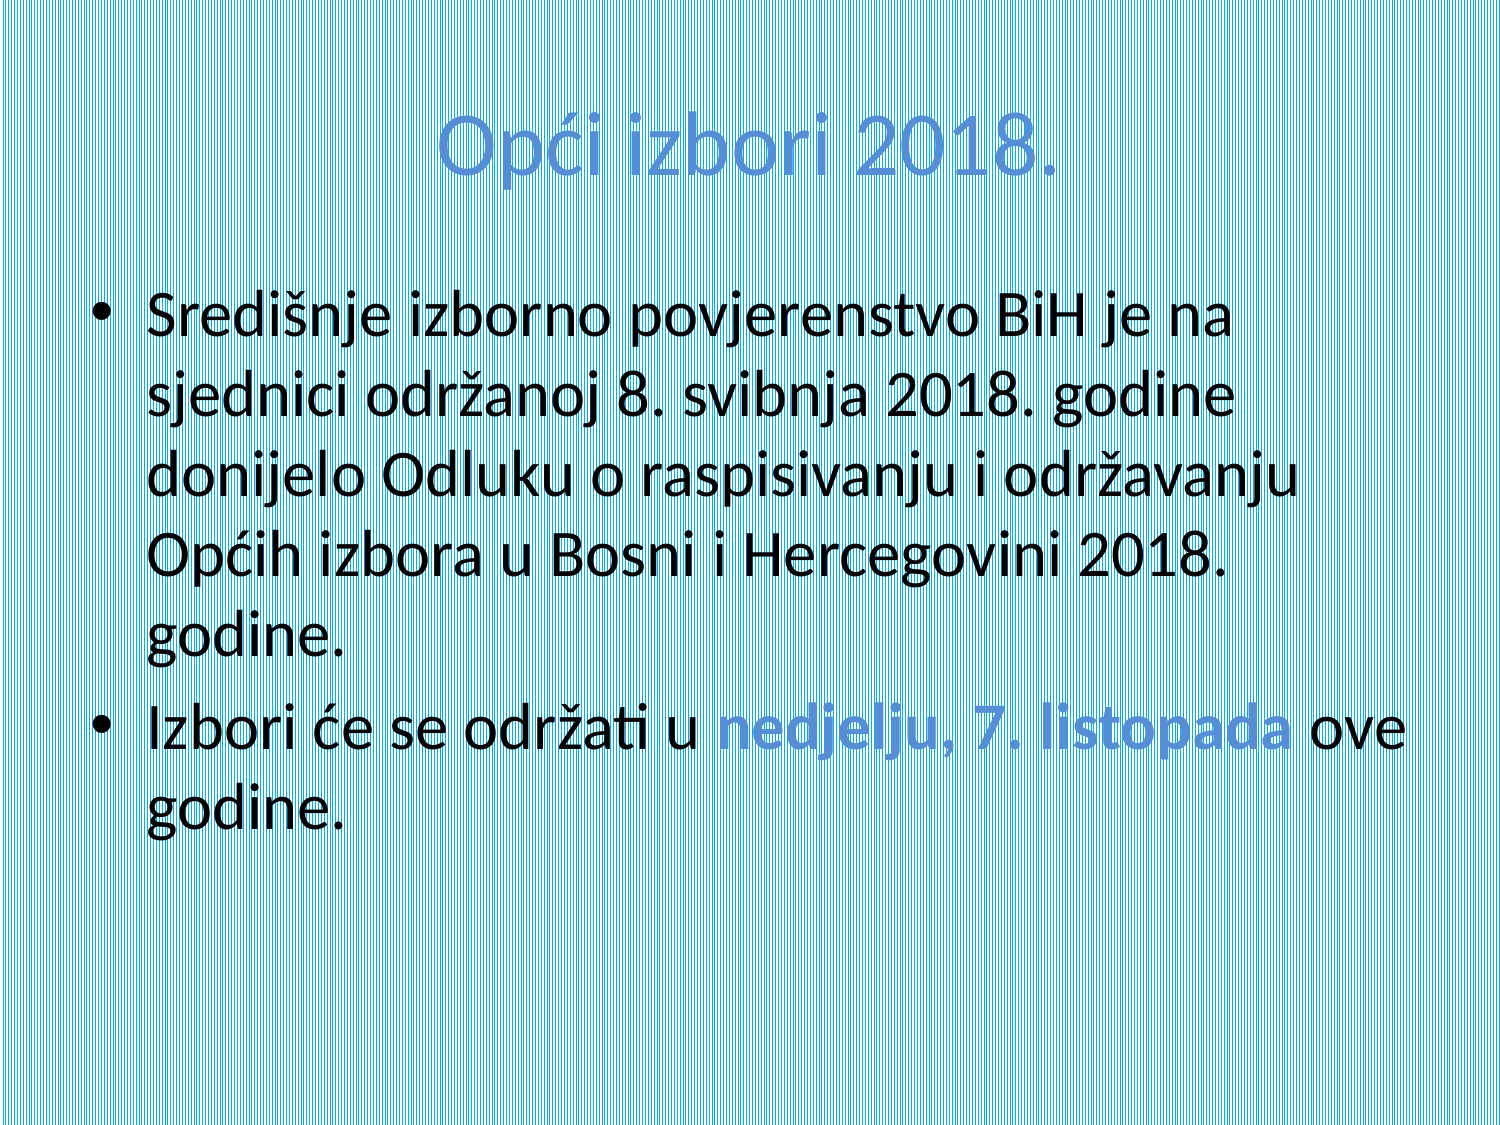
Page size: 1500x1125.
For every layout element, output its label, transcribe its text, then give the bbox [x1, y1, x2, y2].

title Opći izbori 2018. [75, 45, 1425, 233]
list Središnje izborno povjerenstvo BiH je na sjednici održanoj 8. svibnja 2018. godine donijelo Odluku o raspisivanju i održavanju Općih izbora u Bosni i Hercegovini 2018. godine. Izbori će se održati u nedjelju, 7. listopada ove godine. [75, 262, 1425, 1005]
